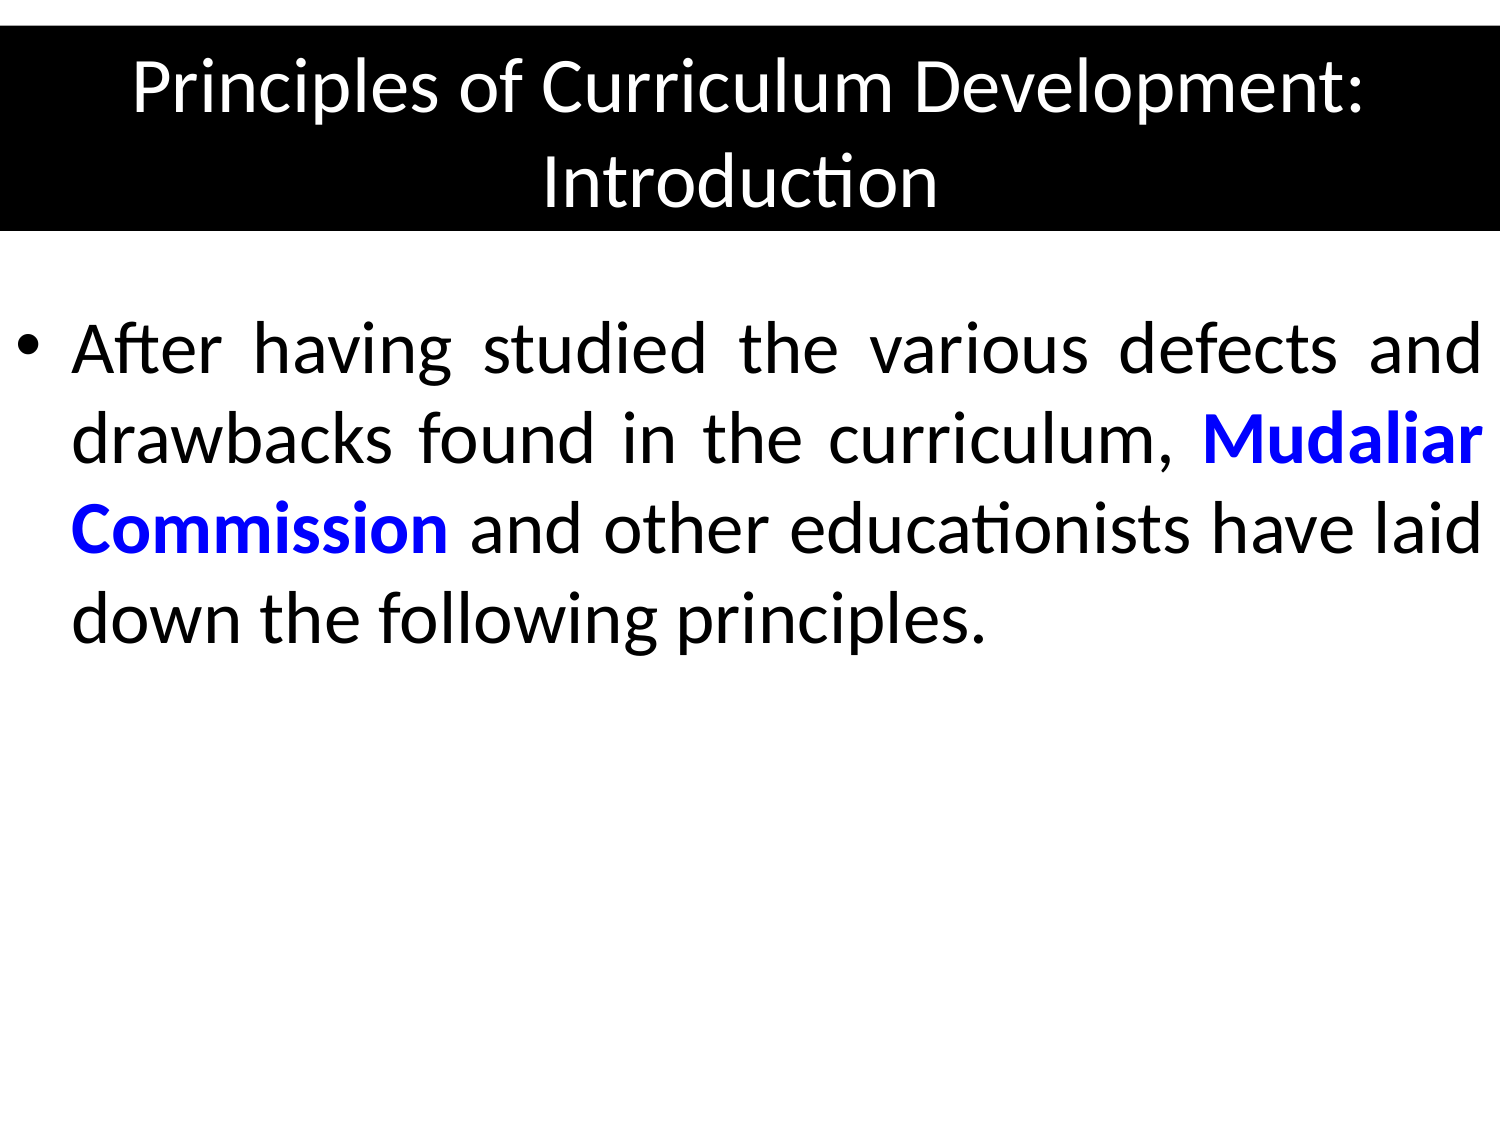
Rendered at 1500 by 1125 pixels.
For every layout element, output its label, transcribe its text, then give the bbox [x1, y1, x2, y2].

list After having studied the various defects and drawbacks found in the curriculum, Mudaliar Commission and other educationists have laid down the following principles. [0, 291, 1500, 1050]
title Principles of Curriculum Development: Introduction [0, 25, 1500, 231]
